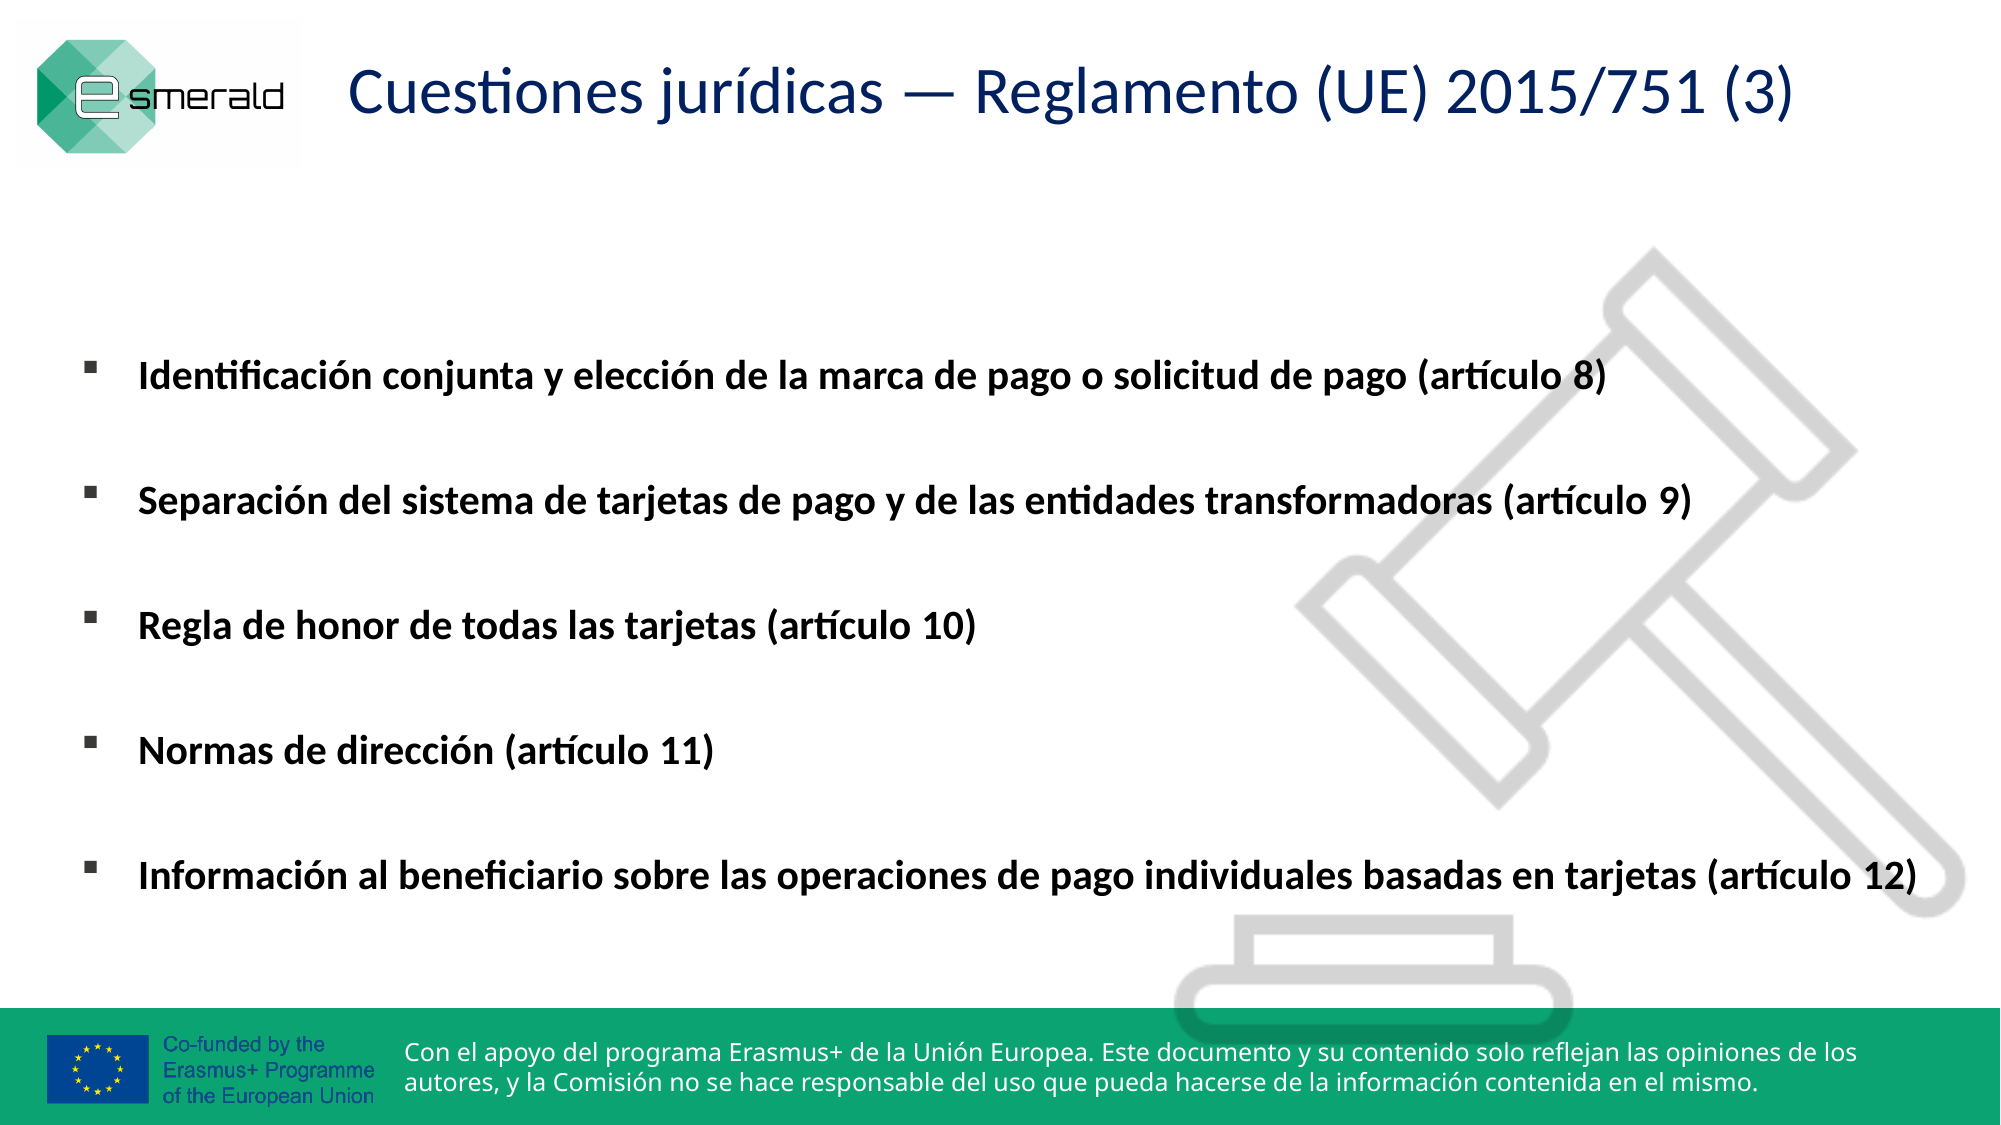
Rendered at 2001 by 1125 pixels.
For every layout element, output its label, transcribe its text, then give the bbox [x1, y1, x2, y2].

text_box Identificación conjunta y elección de la marca de pago o solicitud de pago (artículo 8) Separación del sistema de tarjetas de pago y de las entidades transformadoras (artículo 9) Regla de honor de todas las tarjetas (artículo 10) Normas de dirección (artículo 11) Información al beneficiario sobre las operaciones de pago individuales basadas en tarjetas (artículo 12) [66, 265, 1095, 906]
picture [47, 1035, 374, 1107]
title Cuestiones jurídicas — Reglamento (UE) 2015/751 (3) [334, 48, 2000, 235]
picture [15, 18, 302, 169]
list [1095, 167, 2000, 1125]
